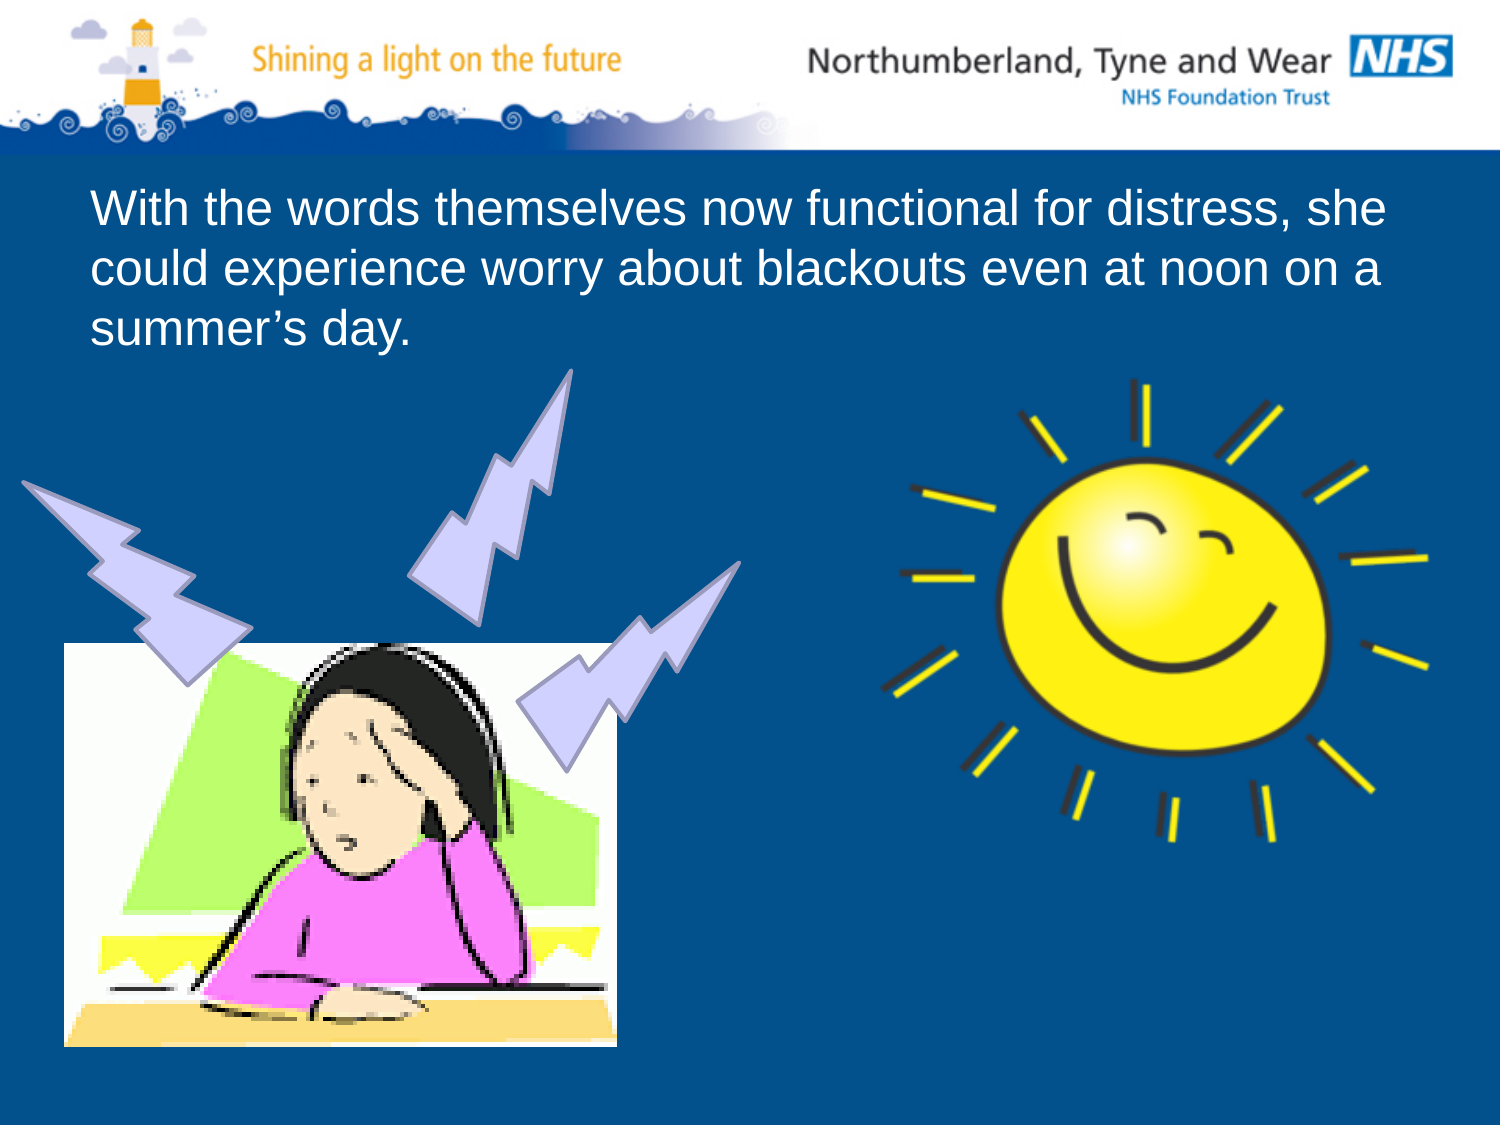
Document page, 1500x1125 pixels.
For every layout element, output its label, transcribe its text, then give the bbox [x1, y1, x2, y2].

text_box [614, 560, 741, 724]
picture [0, 0, 1500, 155]
text_box [406, 368, 574, 628]
text_box [25, 0, 229, 78]
picture [64, 643, 618, 1048]
text_box [21, 480, 254, 641]
picture [879, 376, 1433, 847]
title With the words themselves now functional for distress, she could experience worry about blackouts even at noon on a summer’s day. [75, 167, 1425, 356]
